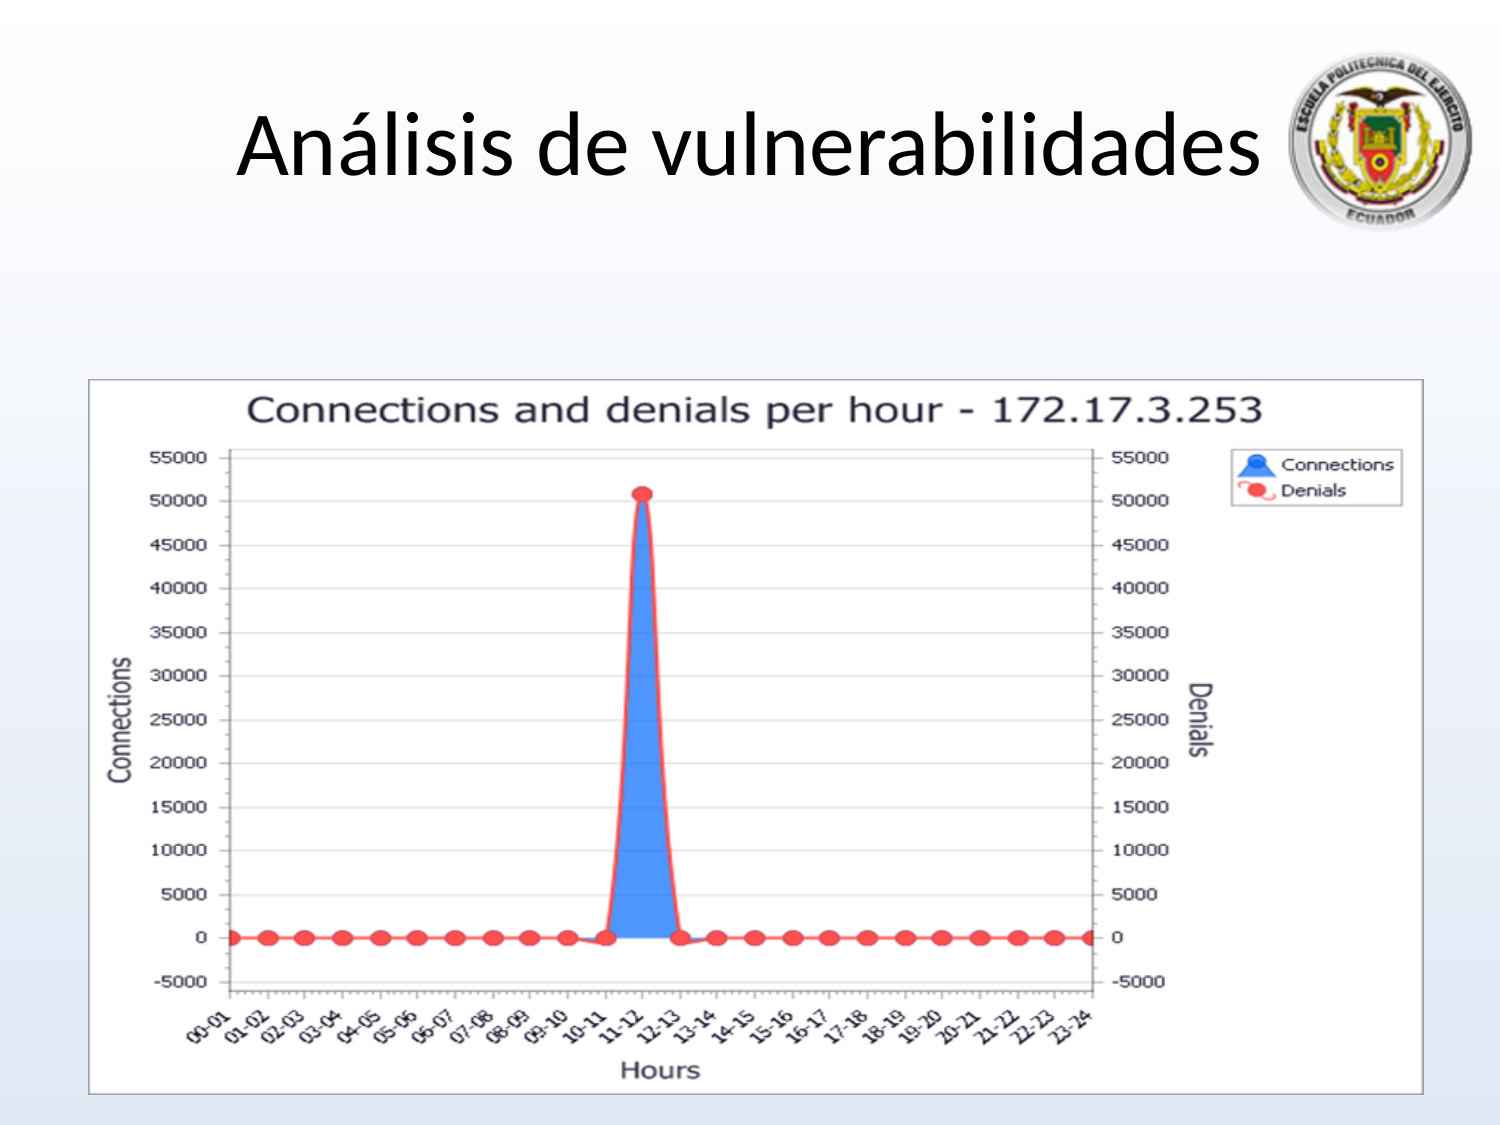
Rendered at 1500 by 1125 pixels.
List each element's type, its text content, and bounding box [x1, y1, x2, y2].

picture [1260, 42, 1500, 239]
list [88, 378, 1424, 1095]
title Análisis de vulnerabilidades [75, 45, 1256, 233]
